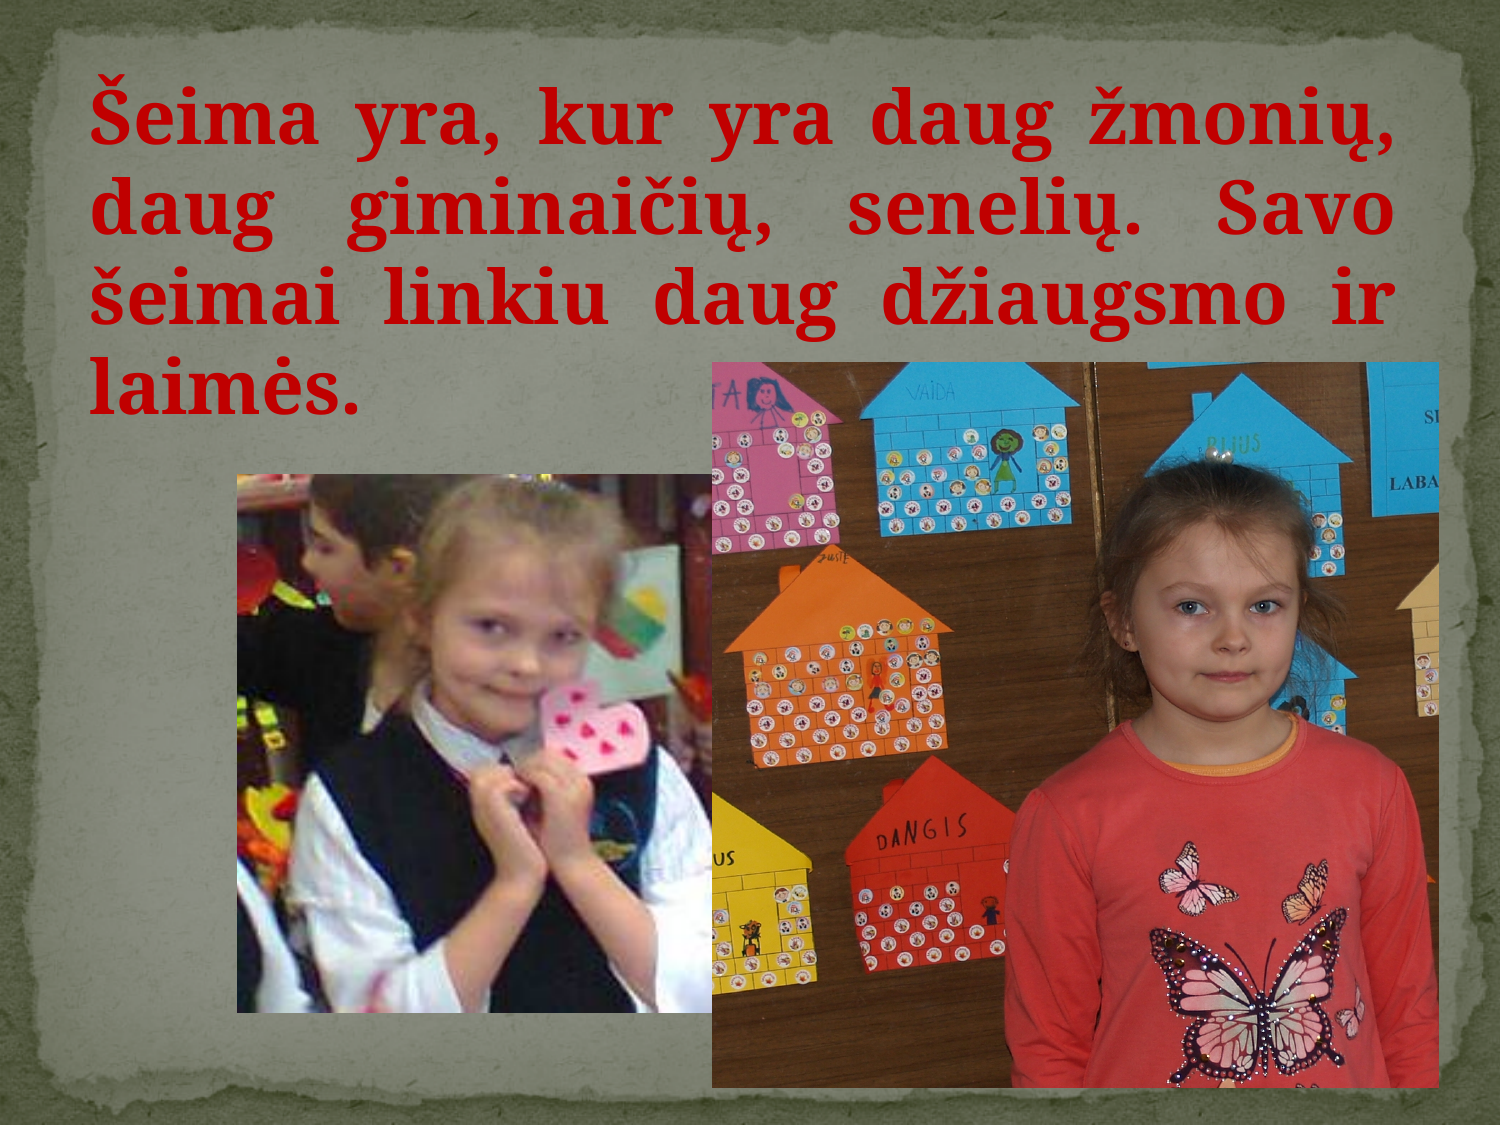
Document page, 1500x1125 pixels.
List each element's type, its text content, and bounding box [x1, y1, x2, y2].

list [239, 476, 701, 1011]
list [715, 365, 1438, 1086]
text_box Šeima yra, kur yra daug žmonių, daug giminaičių, senelių. Savo šeimai linkiu daug džiaugsmo ir laimės. [74, 62, 1413, 438]
title [74, 0, 1425, 303]
